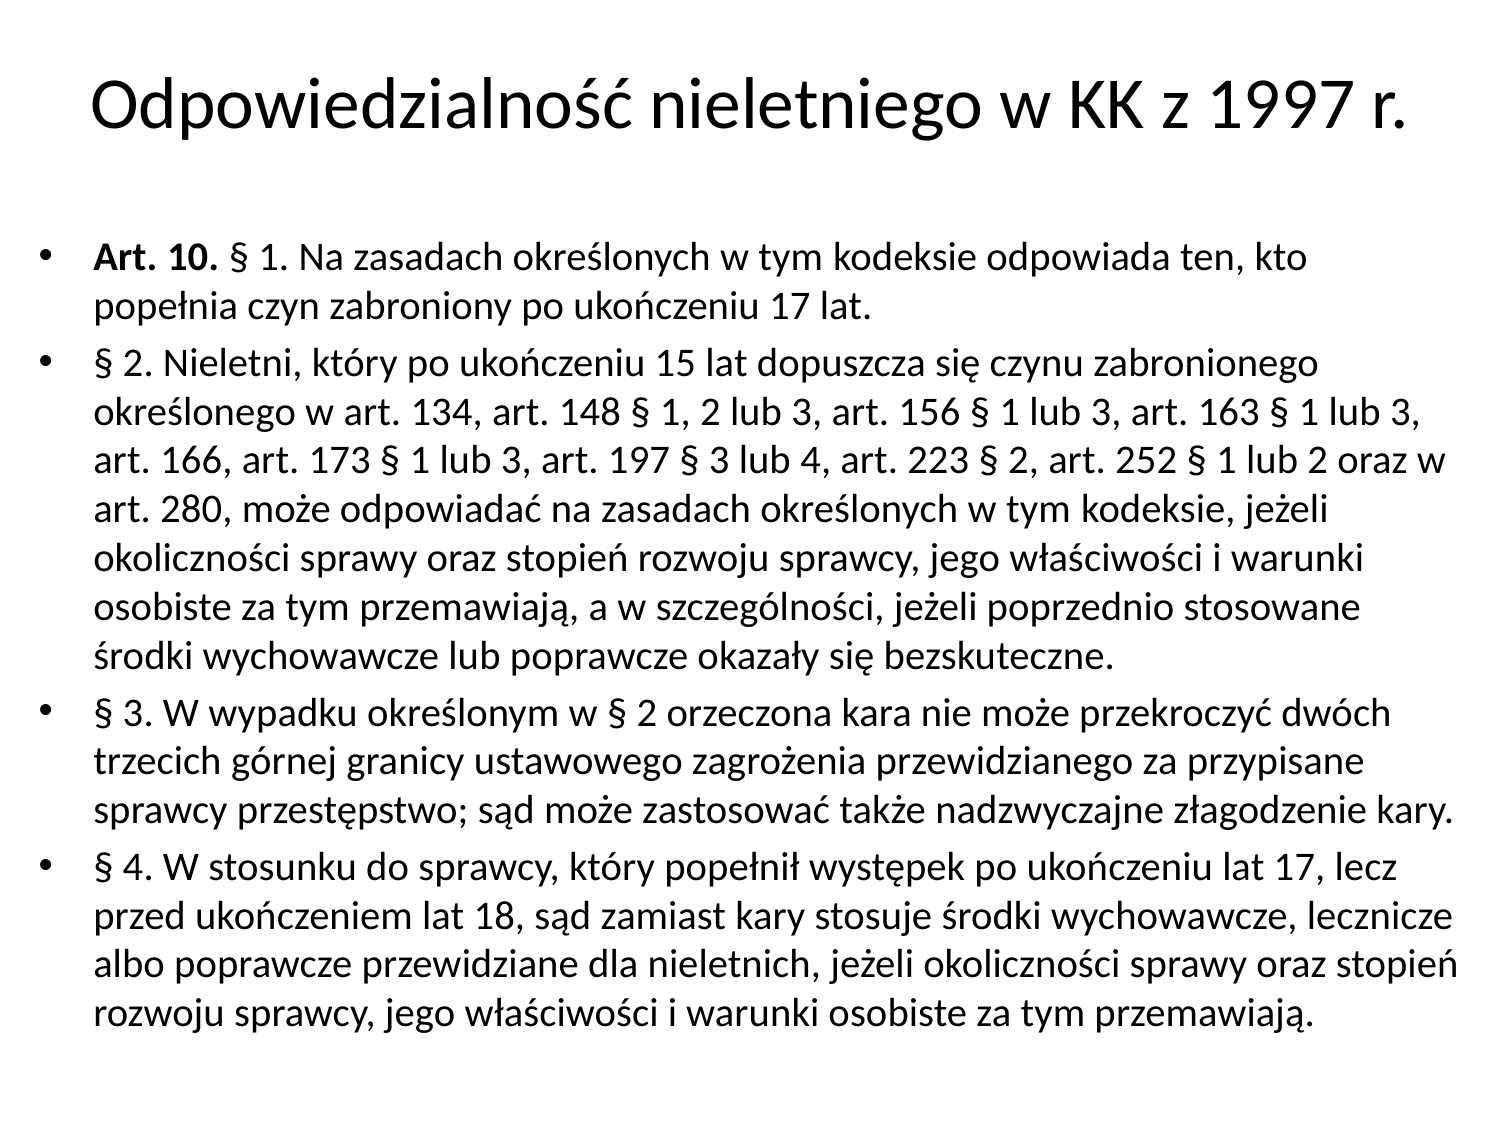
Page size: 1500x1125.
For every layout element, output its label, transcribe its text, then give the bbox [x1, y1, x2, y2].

title Odpowiedzialność nieletniego w KK z 1997 r. [75, 45, 1425, 153]
list Art. 10. § 1. Na zasadach określonych w tym kodeksie odpowiada ten, kto popełnia czyn zabroniony po ukończeniu 17 lat. § 2. Nieletni, który po ukończeniu 15 lat dopuszcza się czynu zabronionego określonego w art. 134, art. 148 § 1, 2 lub 3, art. 156 § 1 lub 3, art. 163 § 1 lub 3, art. 166, art. 173 § 1 lub 3, art. 197 § 3 lub 4, art. 223 § 2, art. 252 § 1 lub 2 oraz w art. 280, może odpowiadać na zasadach określonych w tym kodeksie, jeżeli okoliczności sprawy oraz stopień rozwoju sprawcy, jego właściwości i warunki osobiste za tym przemawiają, a w szczególności, jeżeli poprzednio stosowane środki wychowawcze lub poprawcze okazały się bezskuteczne. § 3. W wypadku określonym w § 2 orzeczona kara nie może przekroczyć dwóch trzecich górnej granicy ustawowego zagrożenia przewidzianego za przypisane sprawcy przestępstwo; sąd może zastosować także nadzwyczajne złagodzenie kary. § 4. W stosunku do sprawcy, który popełnił występek po ukończeniu lat 17, lecz przed ukończeniem lat 18, sąd zamiast kary stosuje środki wychowawcze, lecznicze albo poprawcze przewidziane dla nieletnich, jeżeli okoliczności sprawy oraz stopień rozwoju sprawcy, jego właściwości i warunki osobiste za tym przemawiają. [23, 222, 1477, 1090]
